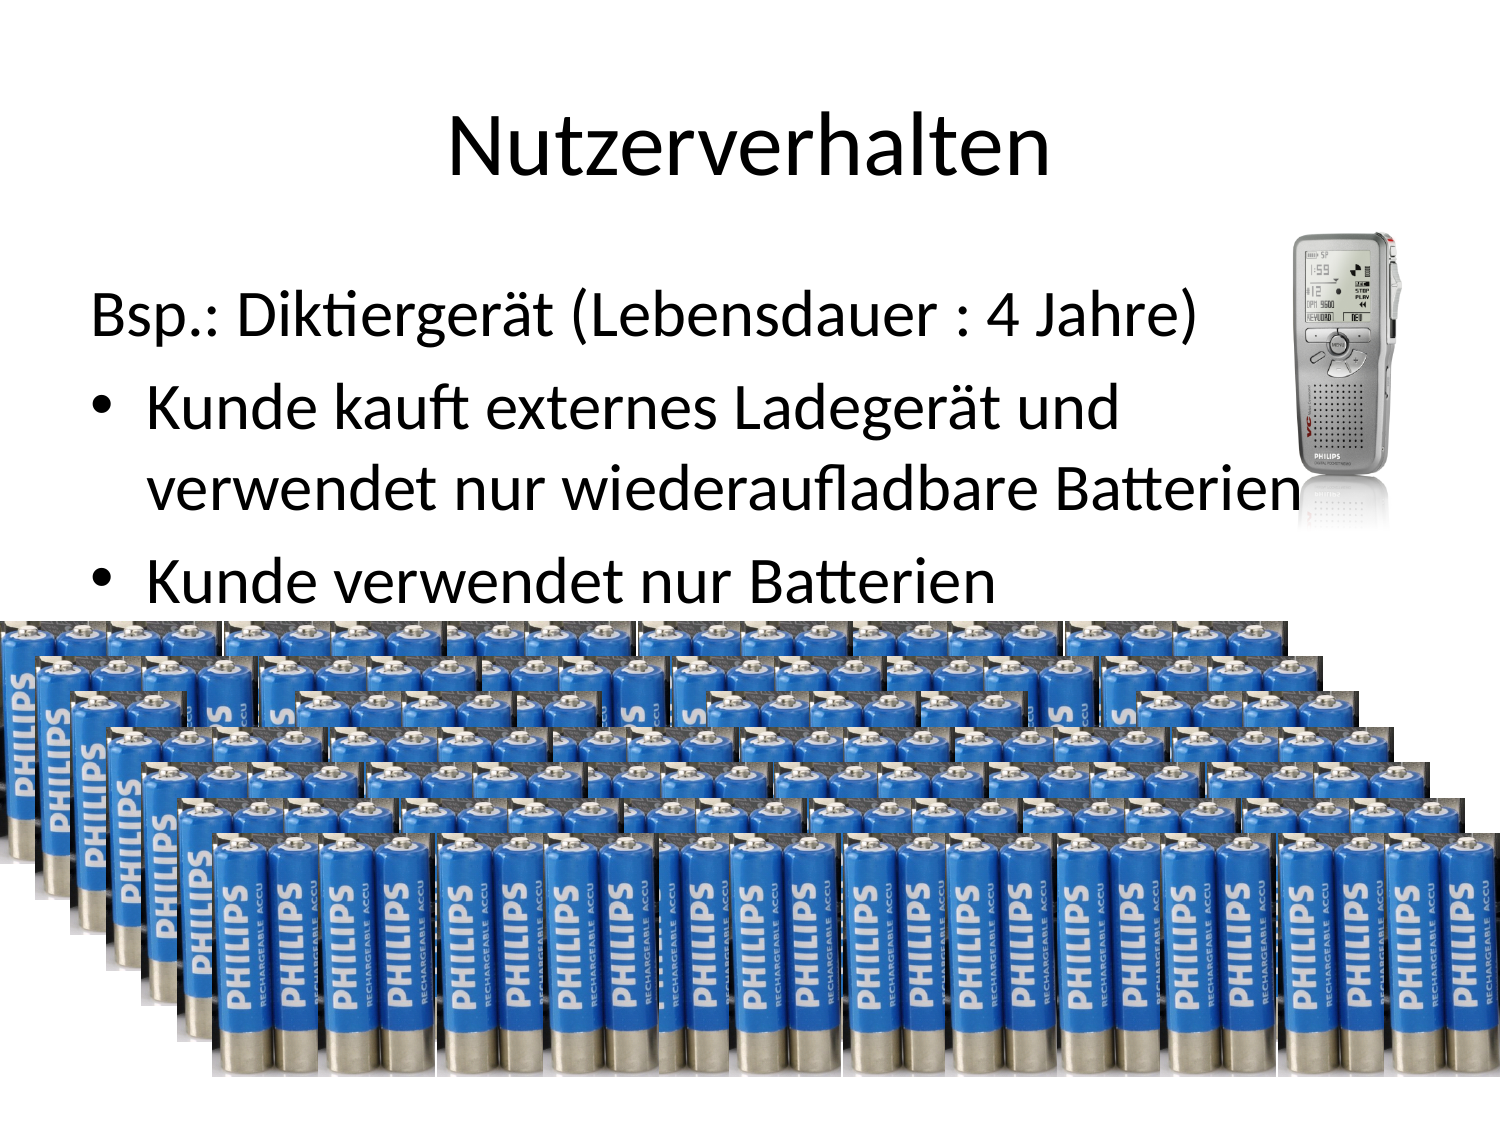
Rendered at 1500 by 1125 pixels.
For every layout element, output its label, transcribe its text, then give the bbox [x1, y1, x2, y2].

title Nutzerverhalten [75, 45, 1425, 233]
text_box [1058, 620, 1500, 1077]
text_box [659, 620, 1058, 1077]
picture [1253, 210, 1430, 555]
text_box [0, 620, 659, 1077]
list Bsp.: Diktiergerät (Lebensdauer : 4 Jahre) Kunde kauft externes Ladegerät und verwendet nur wiederaufladbare Batterien Kunde verwendet nur Batterien [75, 262, 1425, 619]
